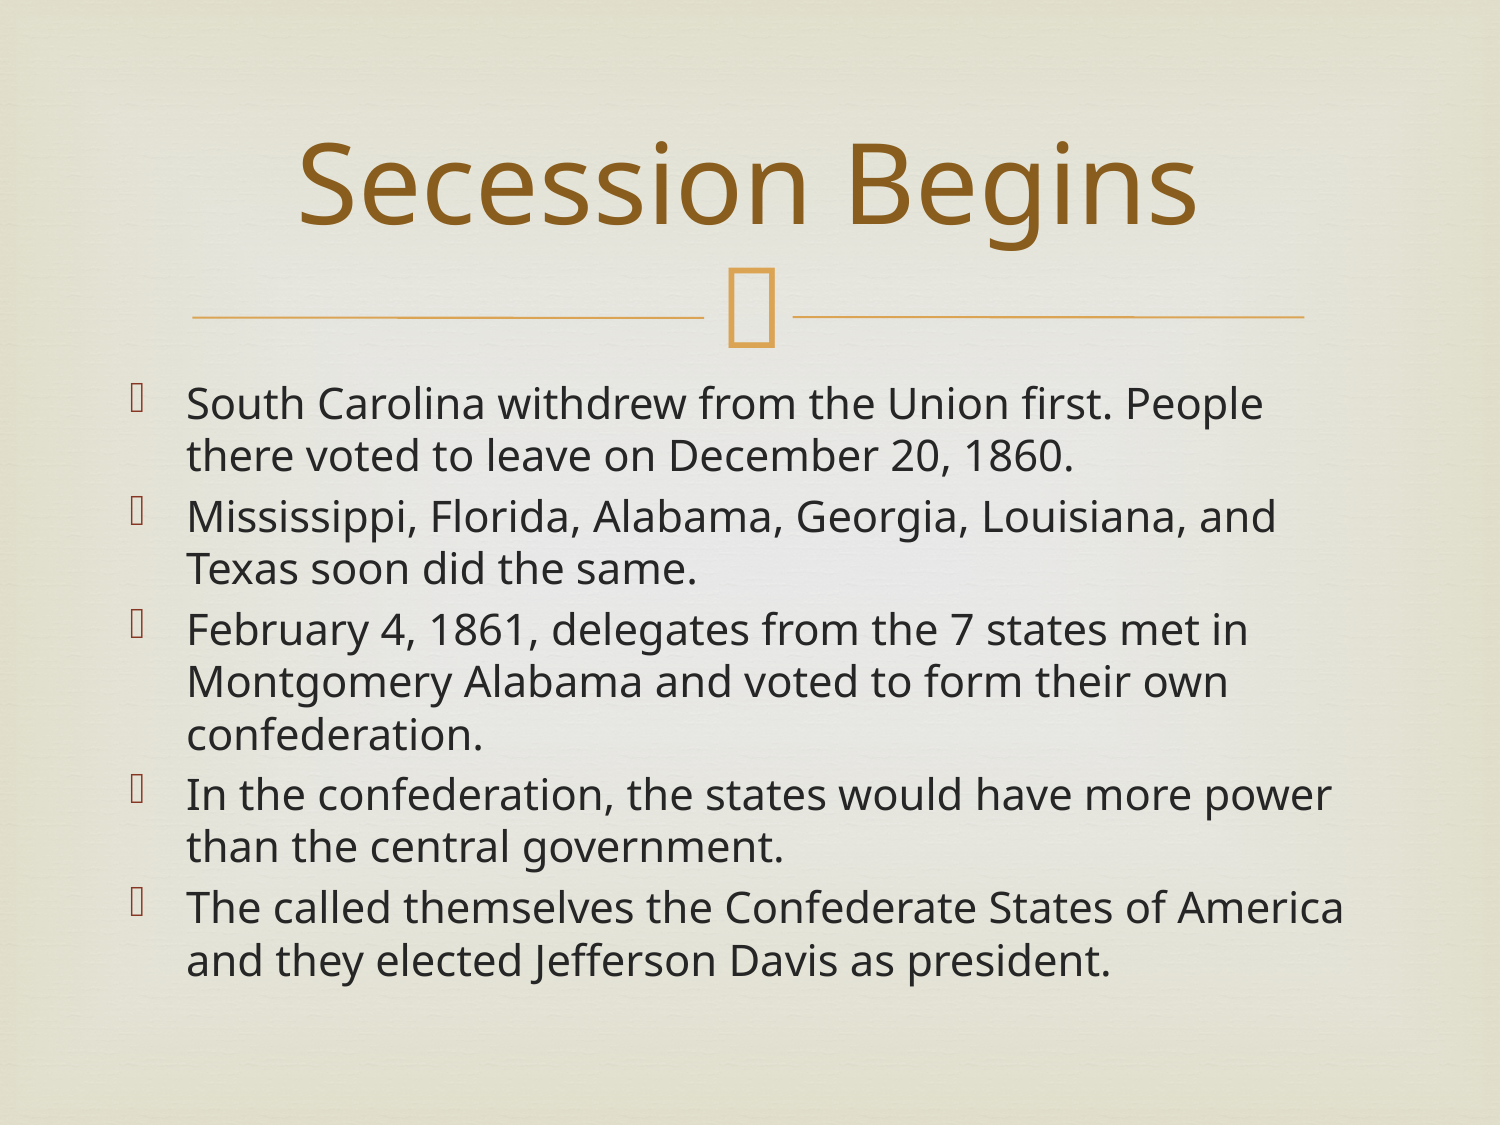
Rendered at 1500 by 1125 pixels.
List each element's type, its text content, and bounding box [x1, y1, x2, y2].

title Secession Begins [112, 93, 1386, 267]
list South Carolina withdrew from the Union first. People there voted to leave on December 20, 1860. Mississippi, Florida, Alabama, Georgia, Louisiana, and Texas soon did the same. February 4, 1861, delegates from the 7 states met in Montgomery Alabama and voted to form their own confederation. In the confederation, the states would have more power than the central government. The called themselves the Confederate States of America and they elected Jefferson Davis as president. [114, 368, 1386, 1005]
